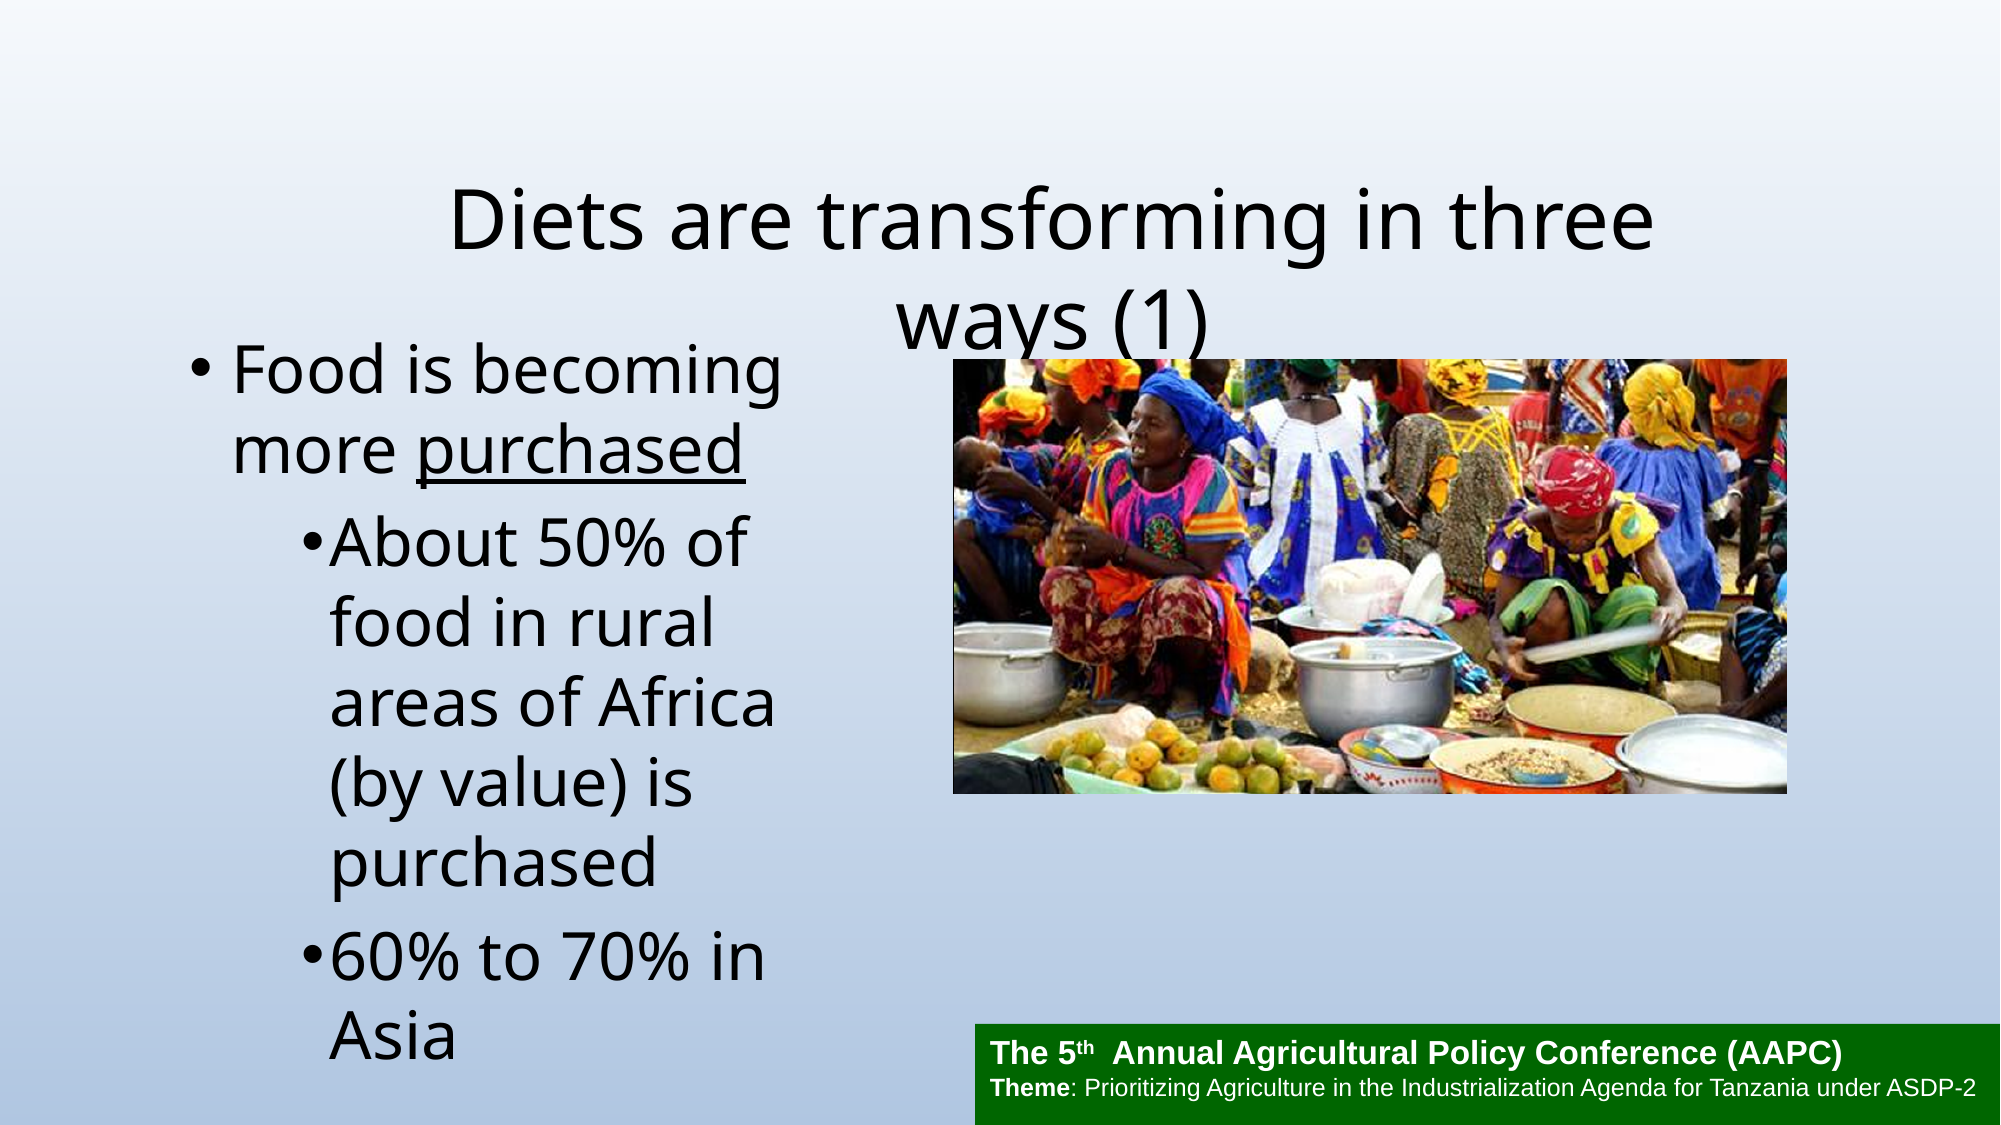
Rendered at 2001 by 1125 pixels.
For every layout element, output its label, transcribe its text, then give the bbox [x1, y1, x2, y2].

title Diets are transforming in three ways (1) [356, 158, 1750, 264]
list Food is becoming more purchased About 50% of food in rural areas of Africa (by value) is purchased 60% to 70% in Asia [174, 319, 875, 889]
picture [953, 359, 1788, 794]
text_box The 5th Annual Agricultural Policy Conference (AAPC) Theme: Prioritizing Agriculture in the Industrialization Agenda for Tanzania under ASDP-2 [975, 1023, 2000, 1125]
